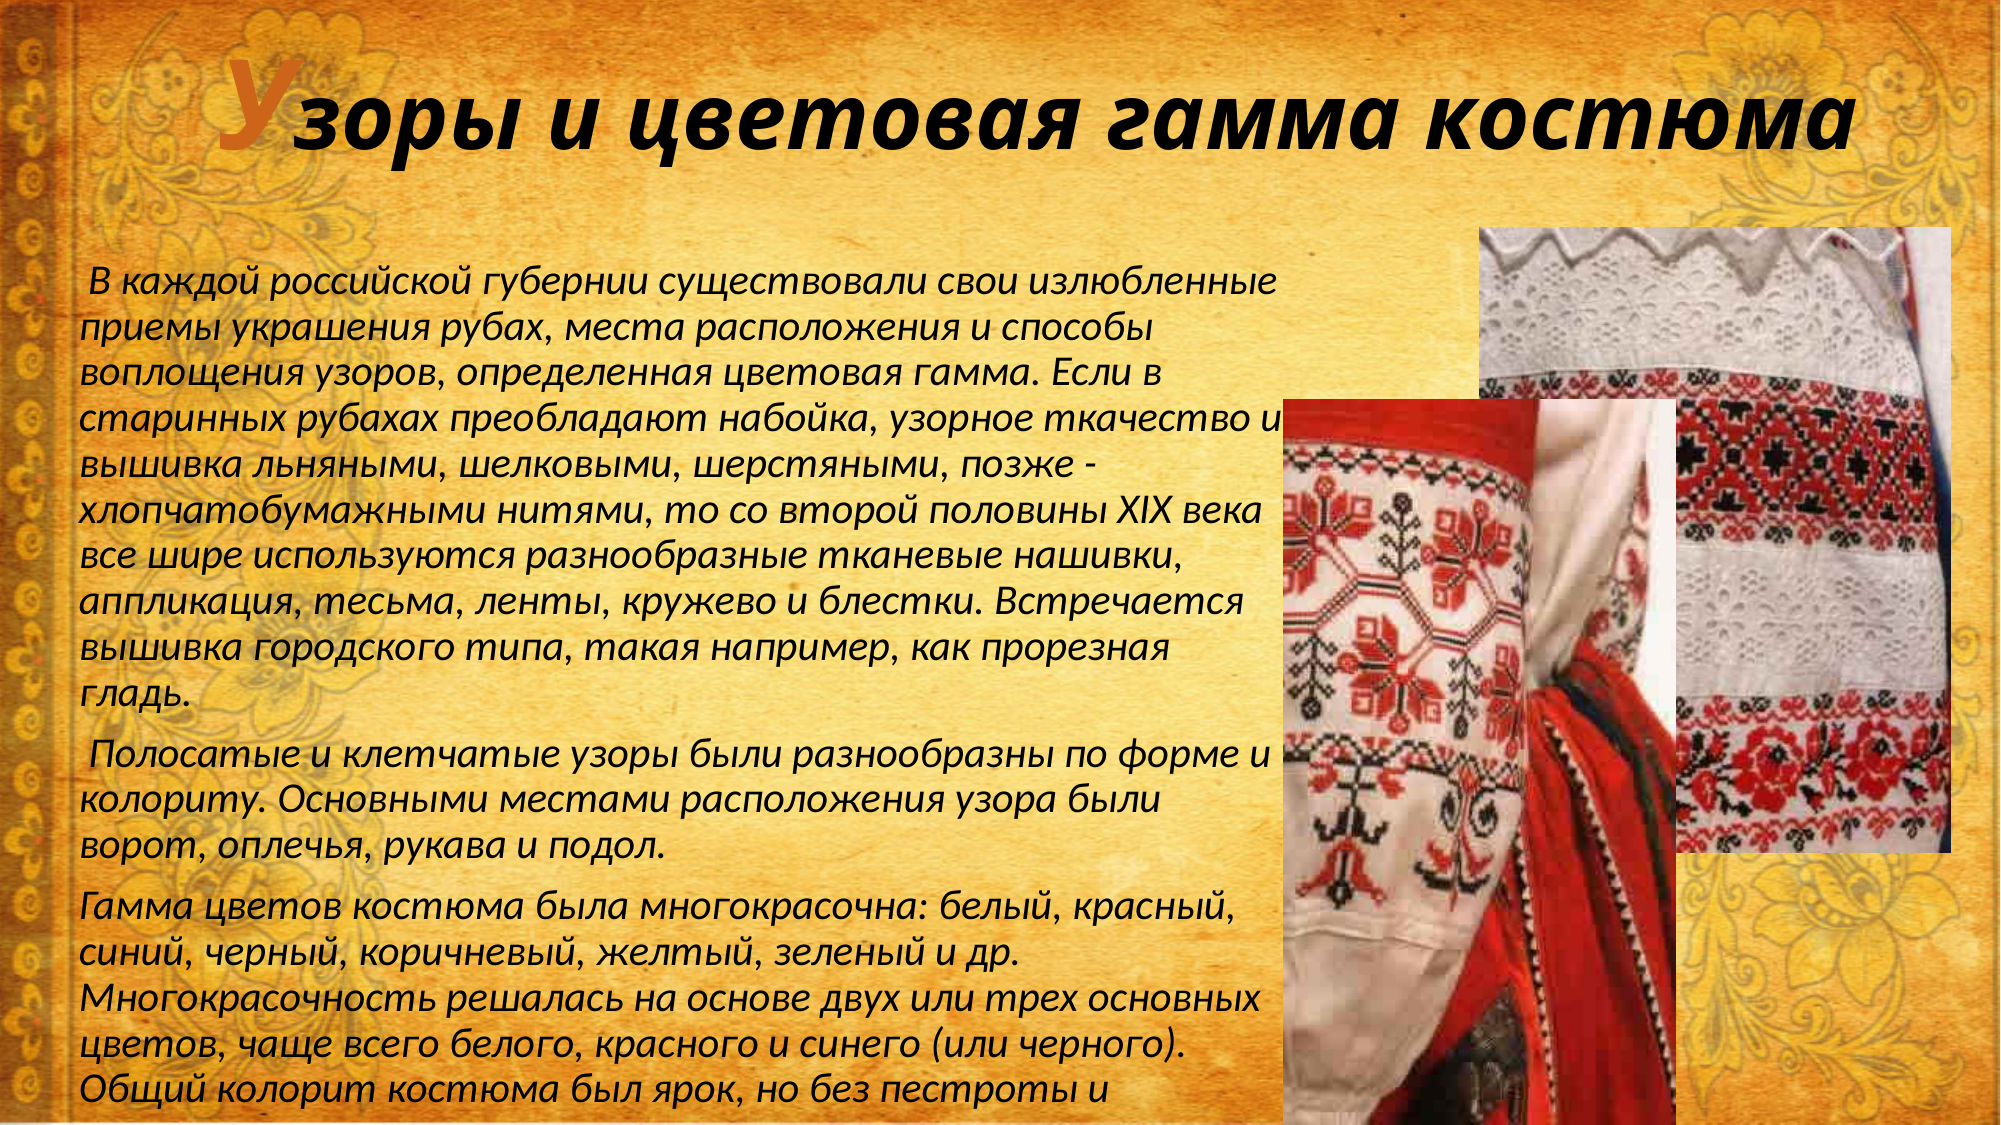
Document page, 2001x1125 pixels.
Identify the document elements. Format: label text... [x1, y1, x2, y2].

picture [0, 0, 2001, 1125]
title Узоры и цветовая гамма костюма [176, 0, 1902, 218]
list В каждой российской губернии существовали свои излюбленные приемы украшения рубах, места расположения и способы воплощения узоров, определенная цветовая гамма. Если в старинных рубахах преобладают набойка, узорное ткачество и вышивка льняными, шелковыми, шерстяными, позже - хлопчатобумажными нитями, то со второй половины XIX века все шире используются разнообразные тканевые нашивки, аппликация, тесьма, ленты, кружево и блестки. Встречается вышивка городского типа, такая например, как прорезная гладь. Полосатые и клетчатые узоры были разнообразны по форме и колориту. Основными местами расположения узора были ворот, оплечья, рукава и подол. Гамма цветов костюма была многокрасочна: белый, красный, синий, черный, коричневый, желтый, зеленый и др. Многокрасочность решалась на основе двух или трех основных цветов, чаще всего белого, красного и синего (или черного). Общий колорит костюма был ярок, но без пестроты и крикливости. [63, 250, 1306, 1125]
